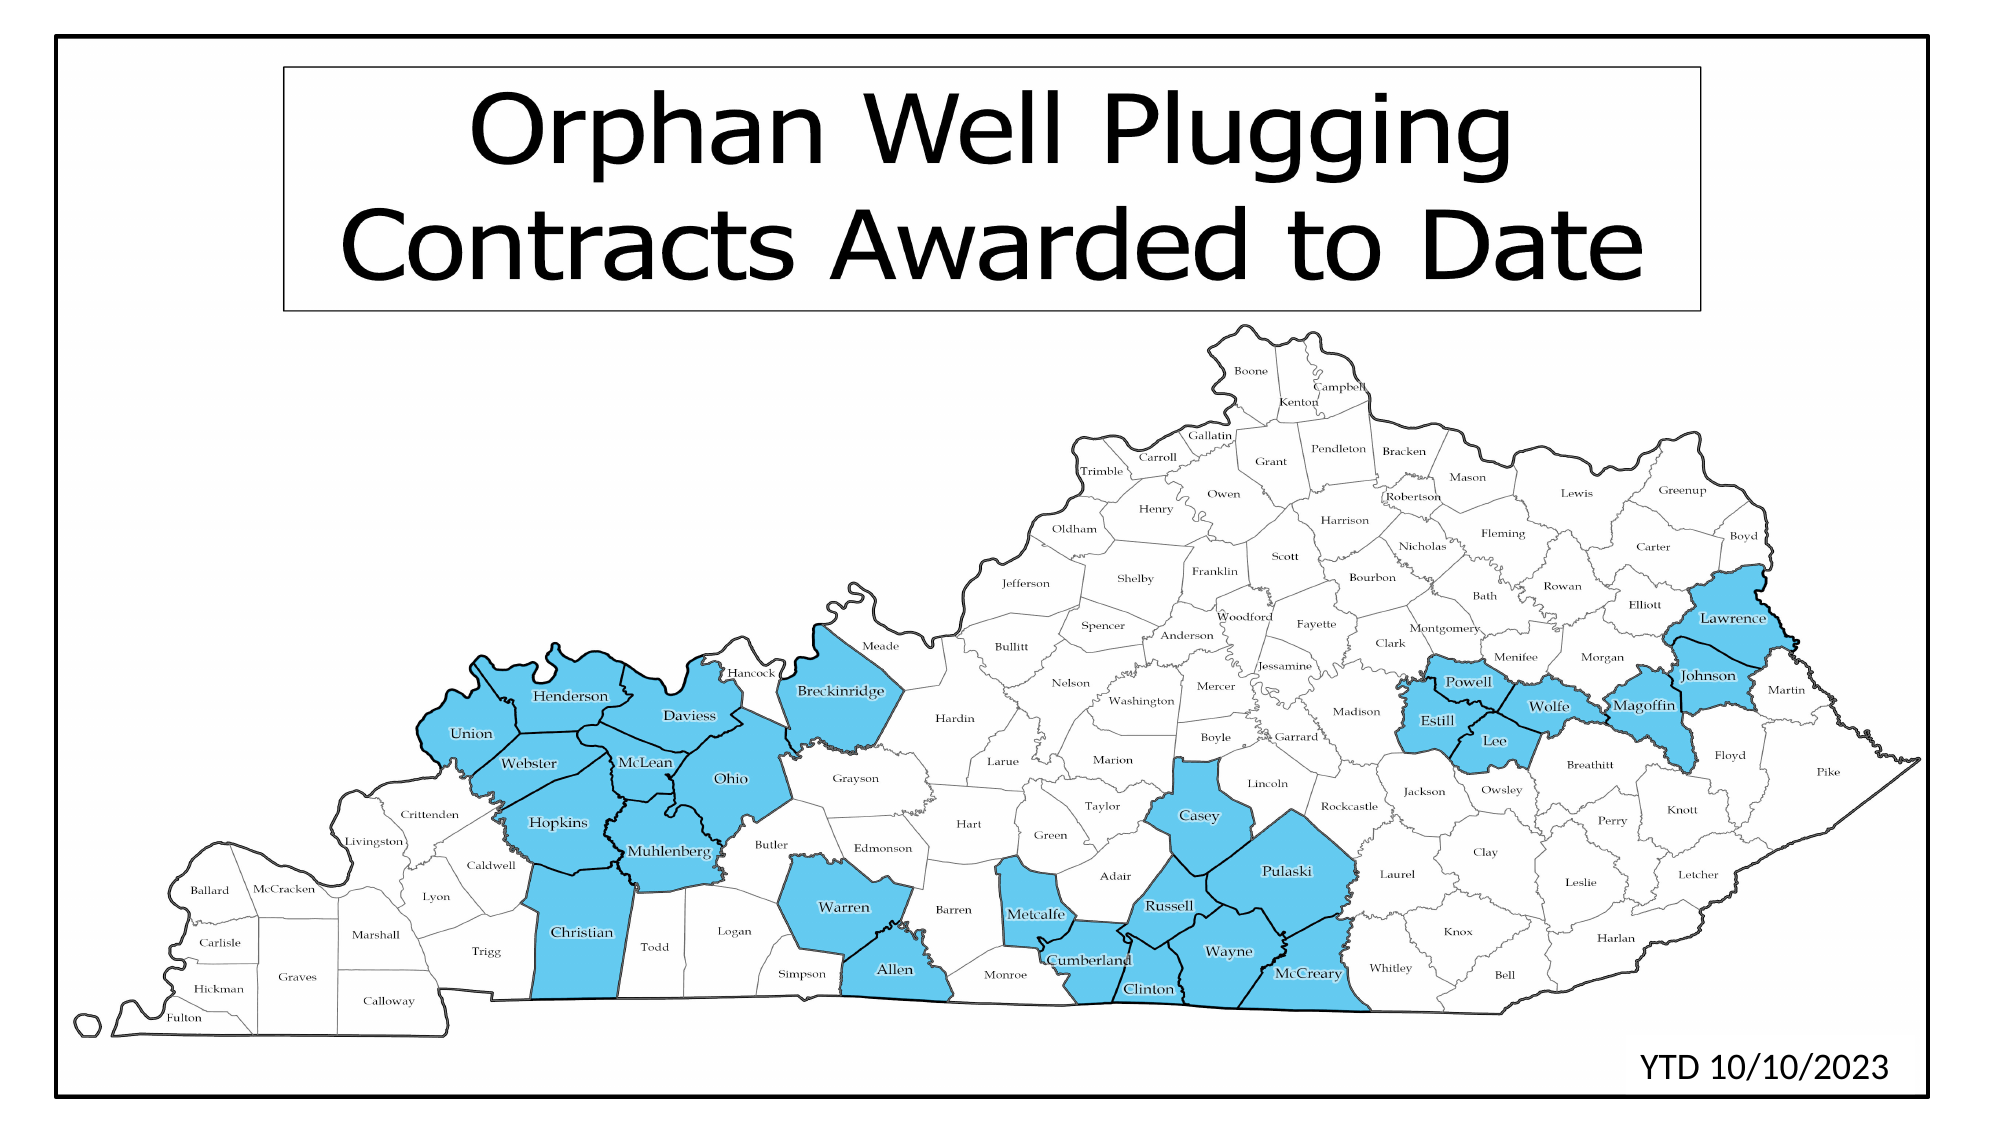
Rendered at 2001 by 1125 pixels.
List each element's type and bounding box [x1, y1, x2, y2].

picture [57, 38, 1927, 1095]
